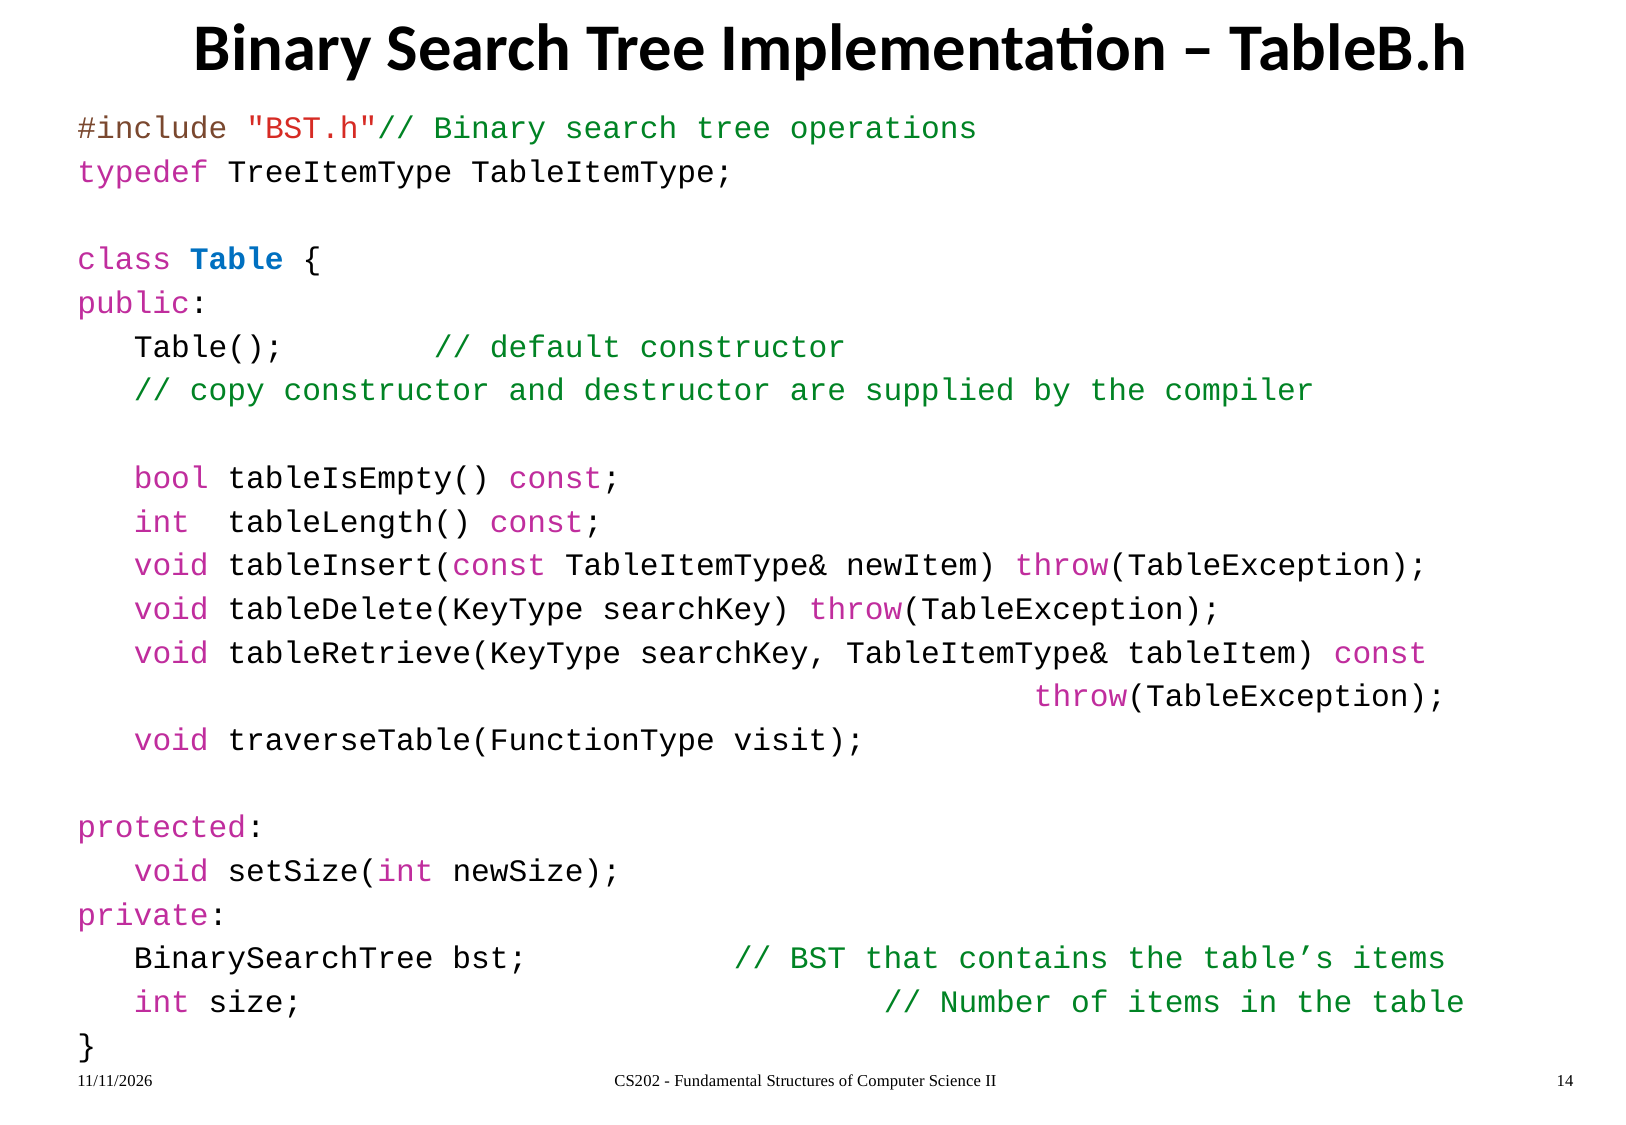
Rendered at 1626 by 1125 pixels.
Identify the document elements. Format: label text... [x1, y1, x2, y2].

slide_number 14 [1249, 1062, 1589, 1101]
footer CS202 - Fundamental Structures of Computer Science II [500, 1062, 1111, 1101]
title Binary Search Tree Implementation – TableB.h [62, 0, 1600, 88]
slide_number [62, 1062, 402, 1101]
list #include "BST.h"// Binary search tree operations typedef TreeItemType TableItemType; class Table { public: Table(); // default constructor // copy constructor and destructor are supplied by the compiler bool tableIsEmpty() const; int tableLength() const; void tableInsert(const TableItemType& newItem) throw(TableException); void tableDelete(KeyType searchKey) throw(TableException); void tableRetrieve(KeyType searchKey, TableItemType& tableItem) const throw(TableException); void traverseTable(FunctionType visit); protected: void setSize(int newSize); private: BinarySearchTree bst; // BST that contains the table’s items int size; // Number of items in the table } [62, 99, 1600, 1038]
